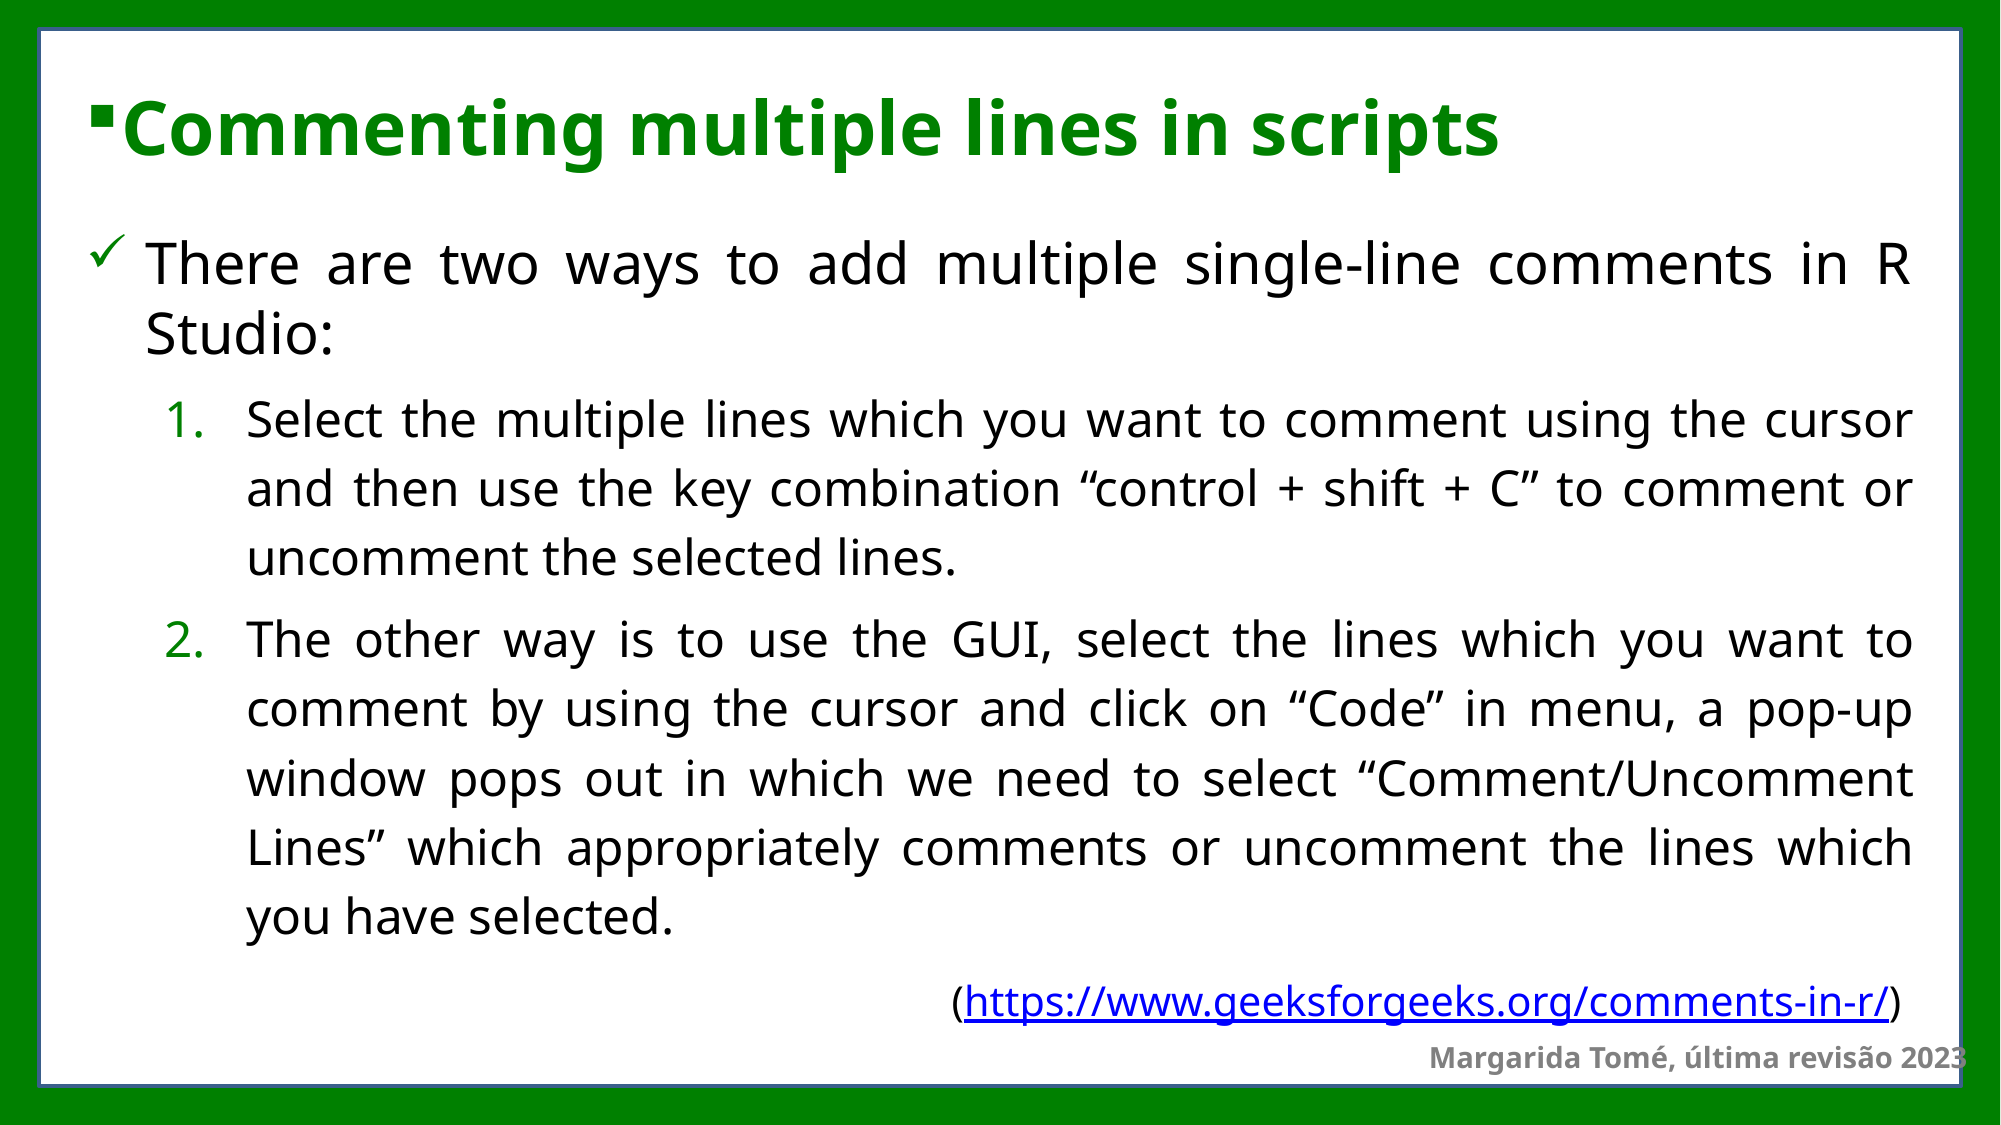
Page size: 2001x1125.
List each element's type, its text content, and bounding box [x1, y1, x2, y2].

list There are two ways to add multiple single-line comments in R Studio: Select the multiple lines which you want to comment using the cursor and then use the key combination “control + shift + C” to comment or uncomment the selected lines. The other way is to use the GUI, select the lines which you want to comment by using the cursor and click on “Code” in menu, a pop-up window pops out in which we need to select “Comment/Uncomment Lines” which appropriately comments or uncomment the lines which you have selected. (https://www.geeksforgeeks.org/comments-in-r/) [70, 219, 1930, 1040]
title Commenting multiple lines in scripts [70, 66, 1930, 185]
